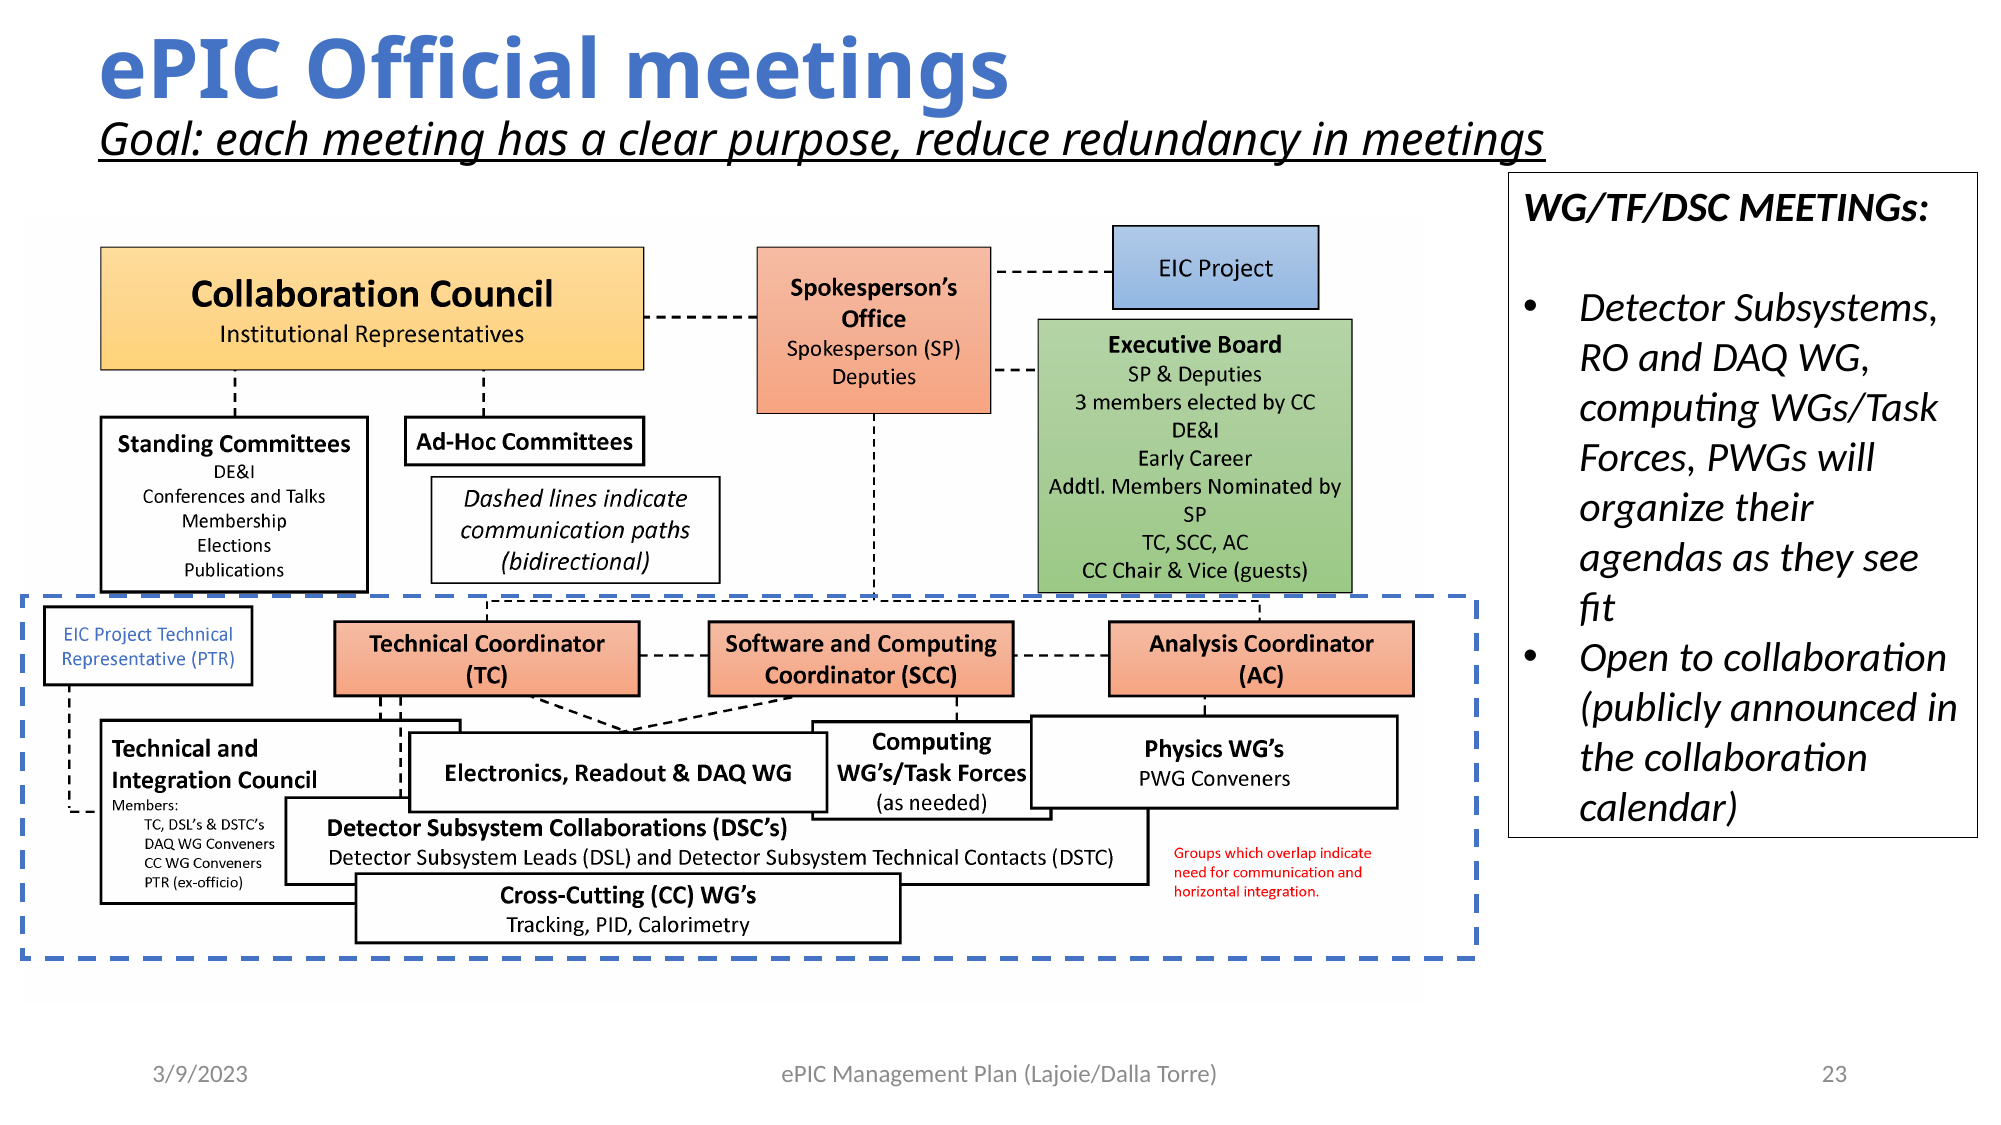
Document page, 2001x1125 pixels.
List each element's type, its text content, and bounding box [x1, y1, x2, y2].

title ePIC Official meetings Goal: each meeting has a clear purpose, reduce redundancy in meetings [83, 19, 1890, 173]
slide_number 23 [1412, 1042, 1863, 1103]
footer ePIC Management Plan (Lajoie/Dalla Torre) [662, 1042, 1338, 1103]
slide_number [137, 1042, 588, 1103]
picture [22, 215, 1423, 1004]
text_box [1423, 595, 1477, 960]
text_box WG/TF/DSC MEETINGs: Detector Subsystems, RO and DAQ WG, computing WGs/Task Forces, PWGs will organize their agendas as they see fit Open to collaboration (publicly announced in the collaboration calendar) [1508, 172, 1978, 838]
